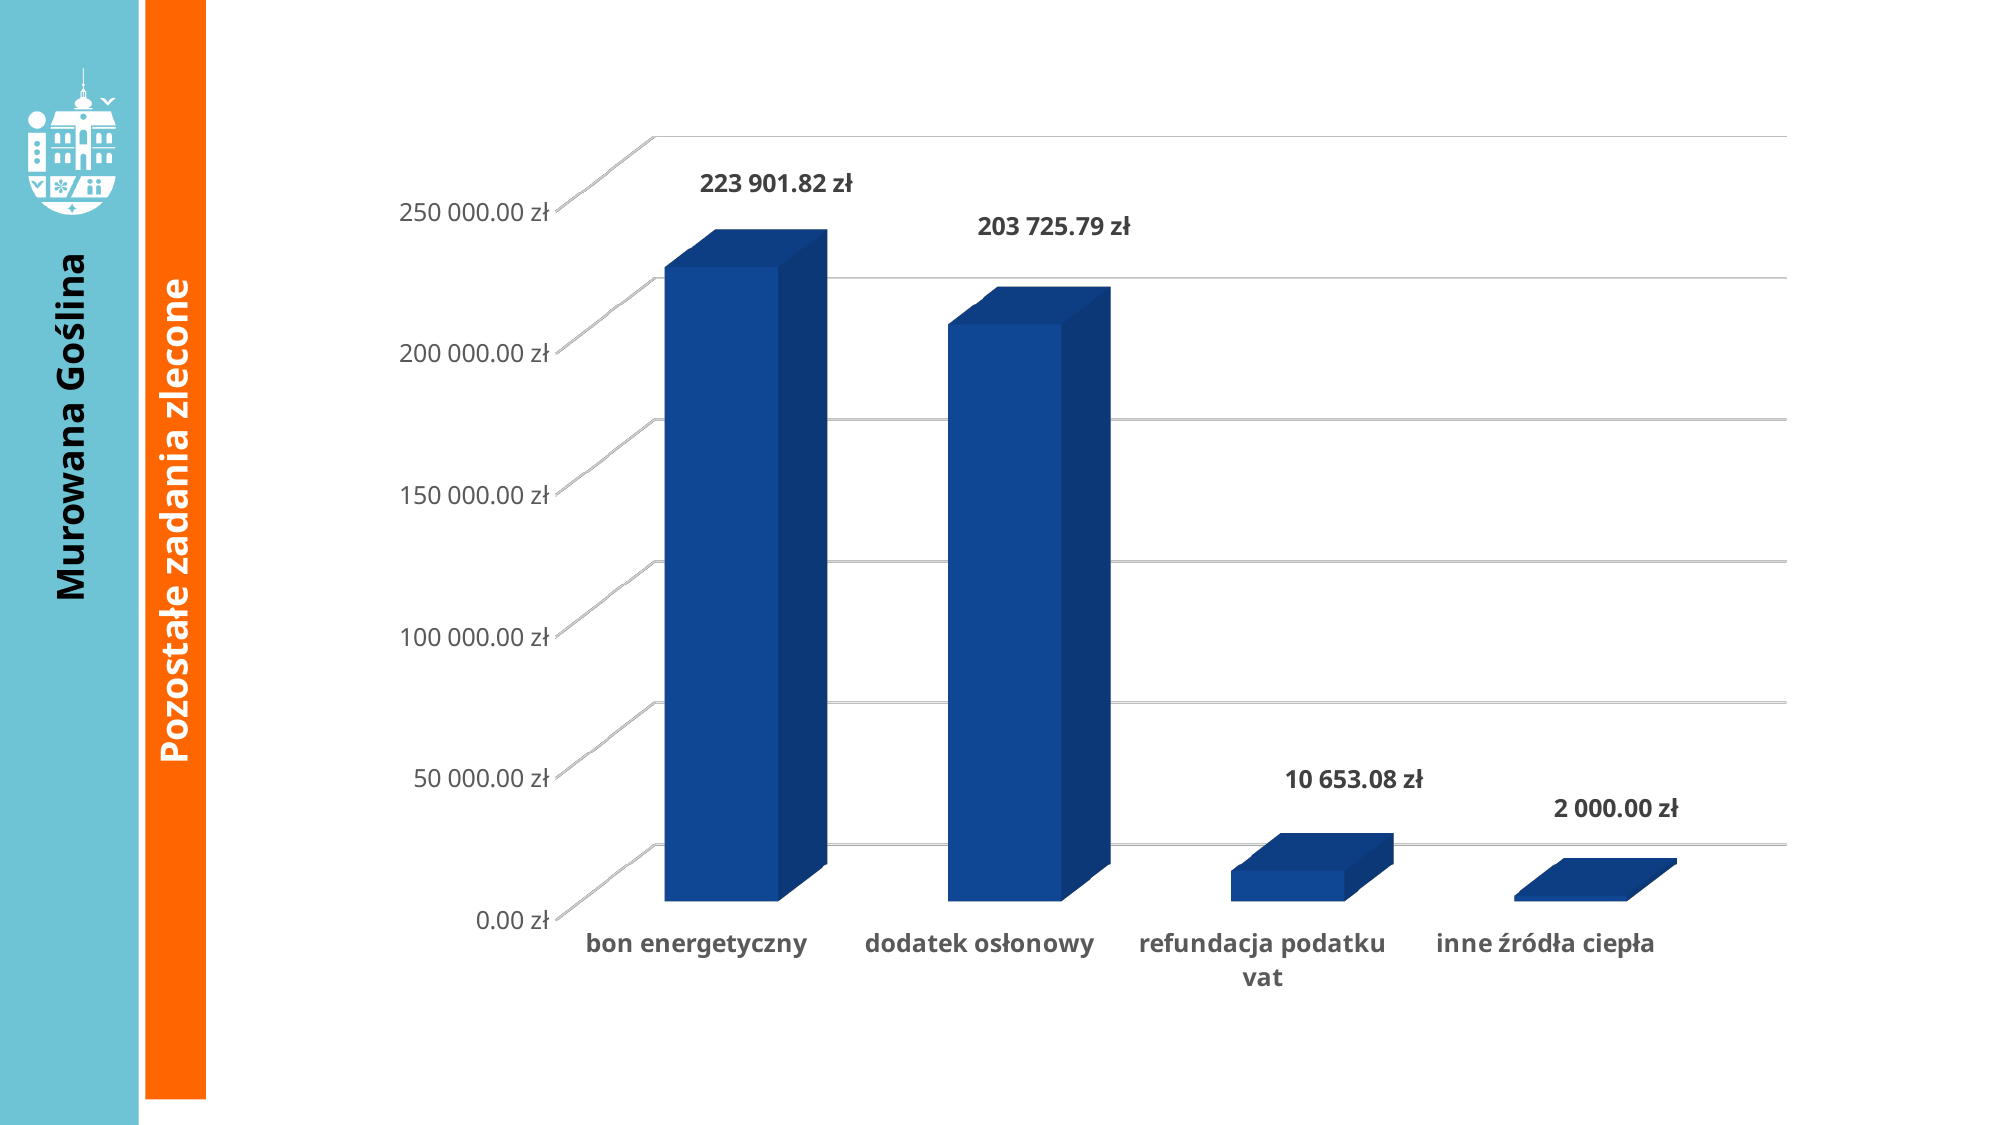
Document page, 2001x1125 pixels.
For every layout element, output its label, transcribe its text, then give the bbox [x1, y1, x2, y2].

text_box [144, 0, 207, 1100]
chart [281, 106, 1818, 1068]
picture [28, 68, 116, 225]
text_box Pozostałe zadania zlecone [142, 25, 203, 1007]
